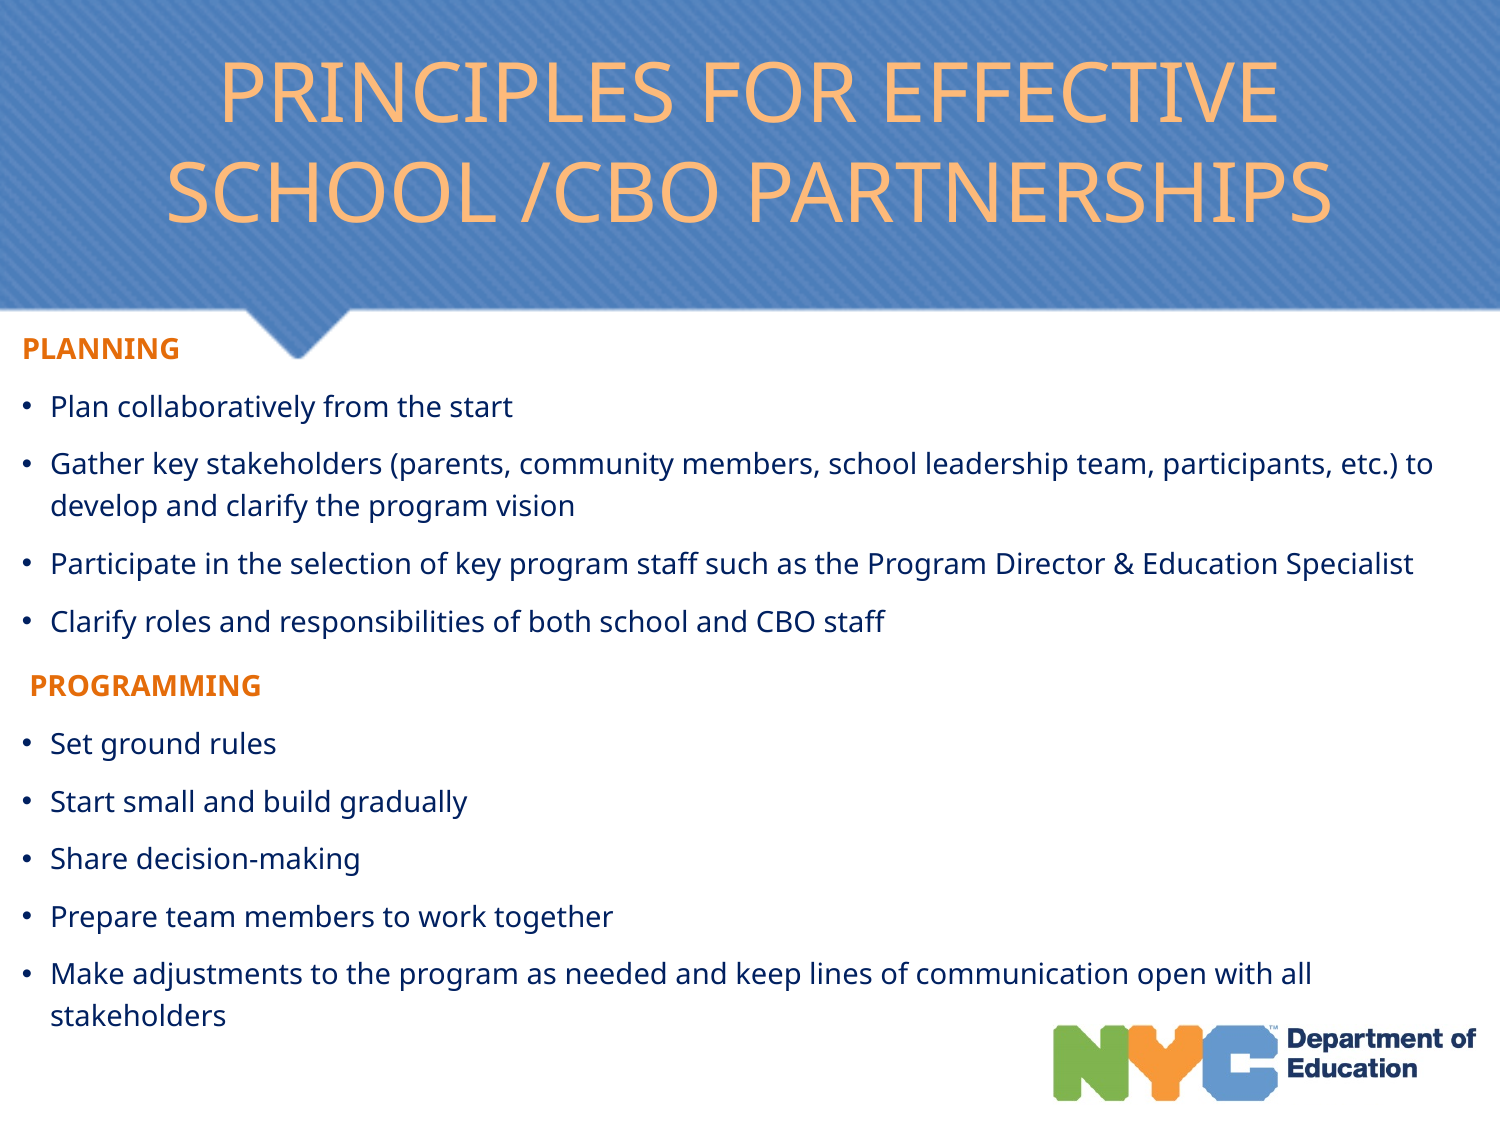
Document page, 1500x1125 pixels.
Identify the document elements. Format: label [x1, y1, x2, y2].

list [0, 0, 1500, 1125]
picture [1052, 1024, 1500, 1105]
